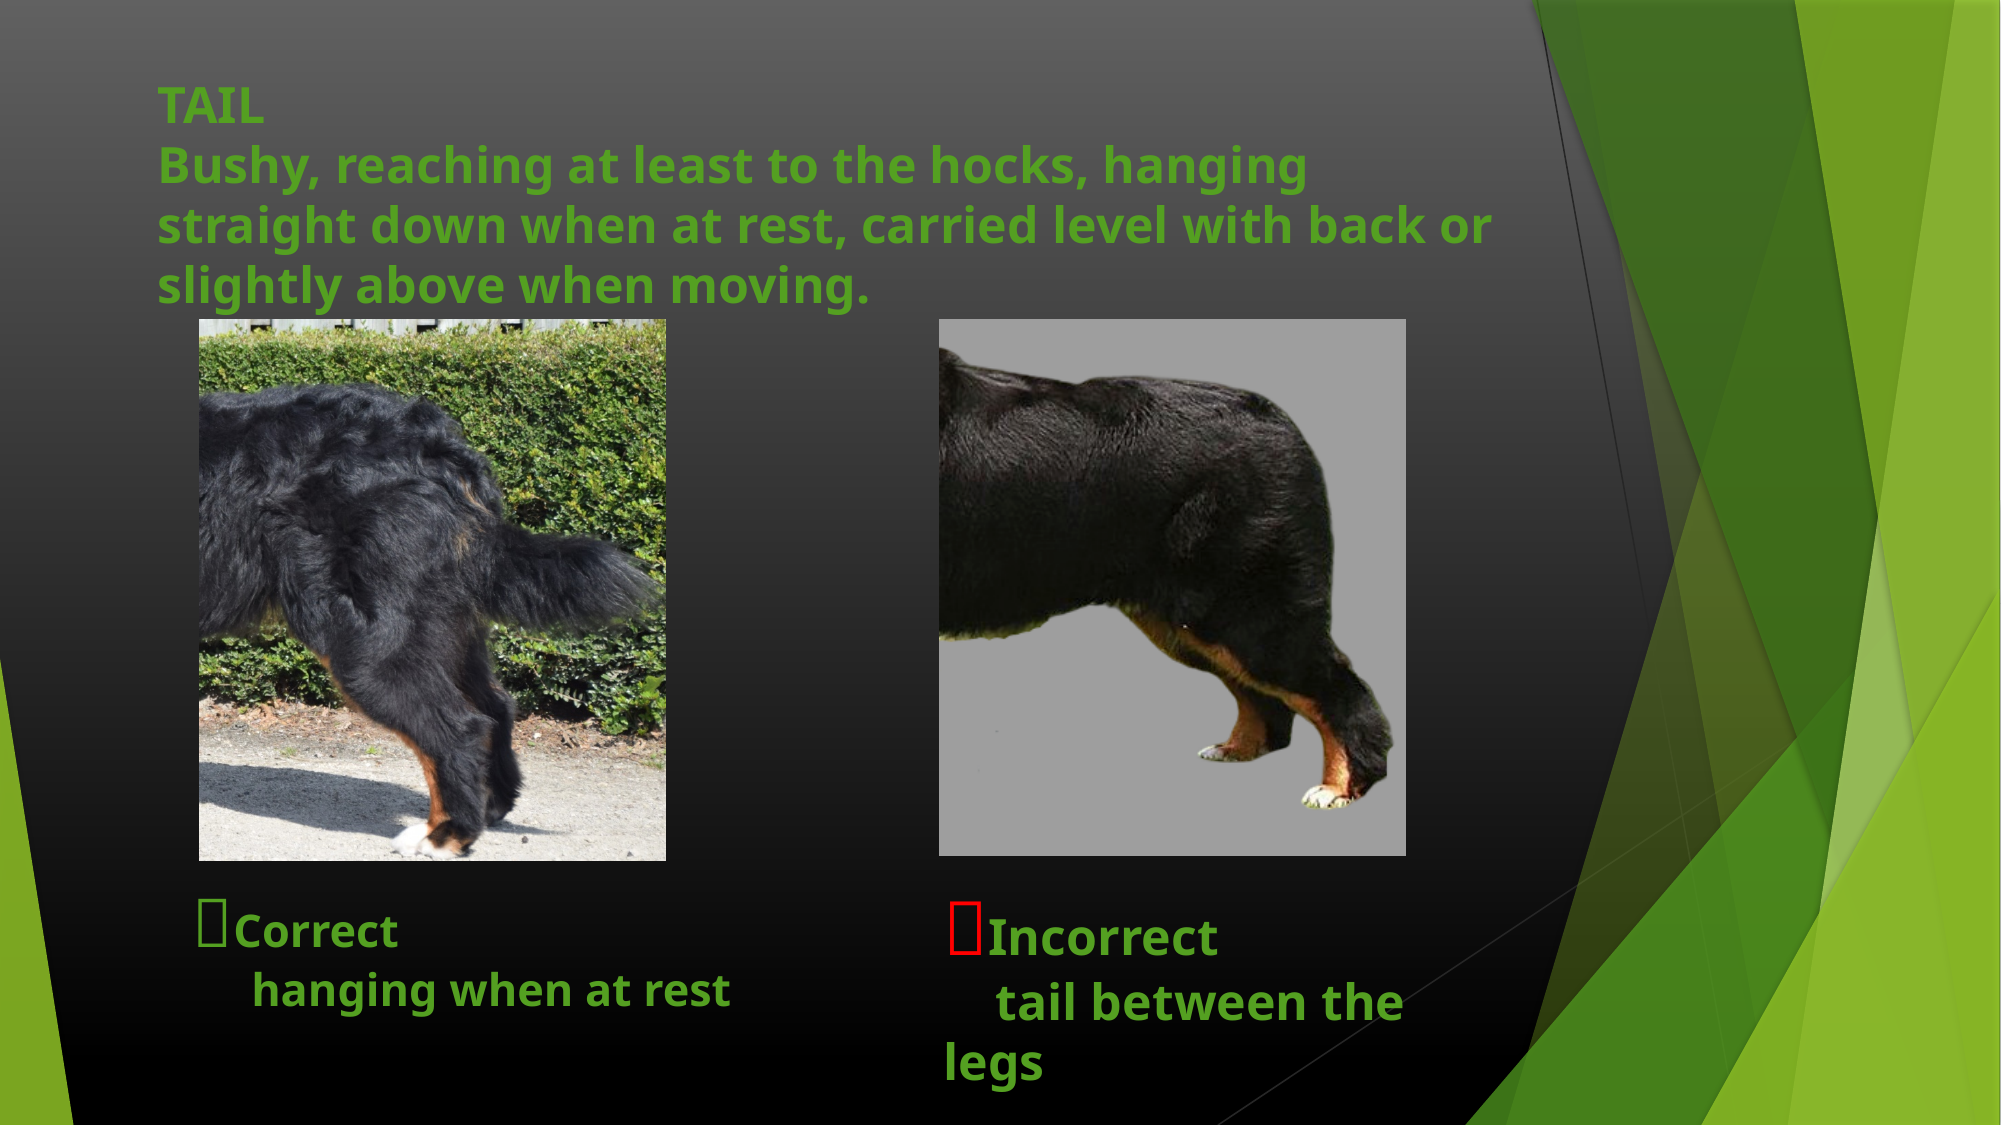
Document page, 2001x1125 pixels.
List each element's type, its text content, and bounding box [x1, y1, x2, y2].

title Correct hanging when at rest [177, 873, 747, 1059]
text_box TAIL Bushy, reaching at least to the hocks, hanging straight down when at rest, carried level with back or slightly above when moving. [143, 65, 1513, 321]
text_box Incorrect tail between the legs [928, 872, 1482, 1098]
picture [938, 319, 1407, 857]
picture [199, 319, 667, 861]
